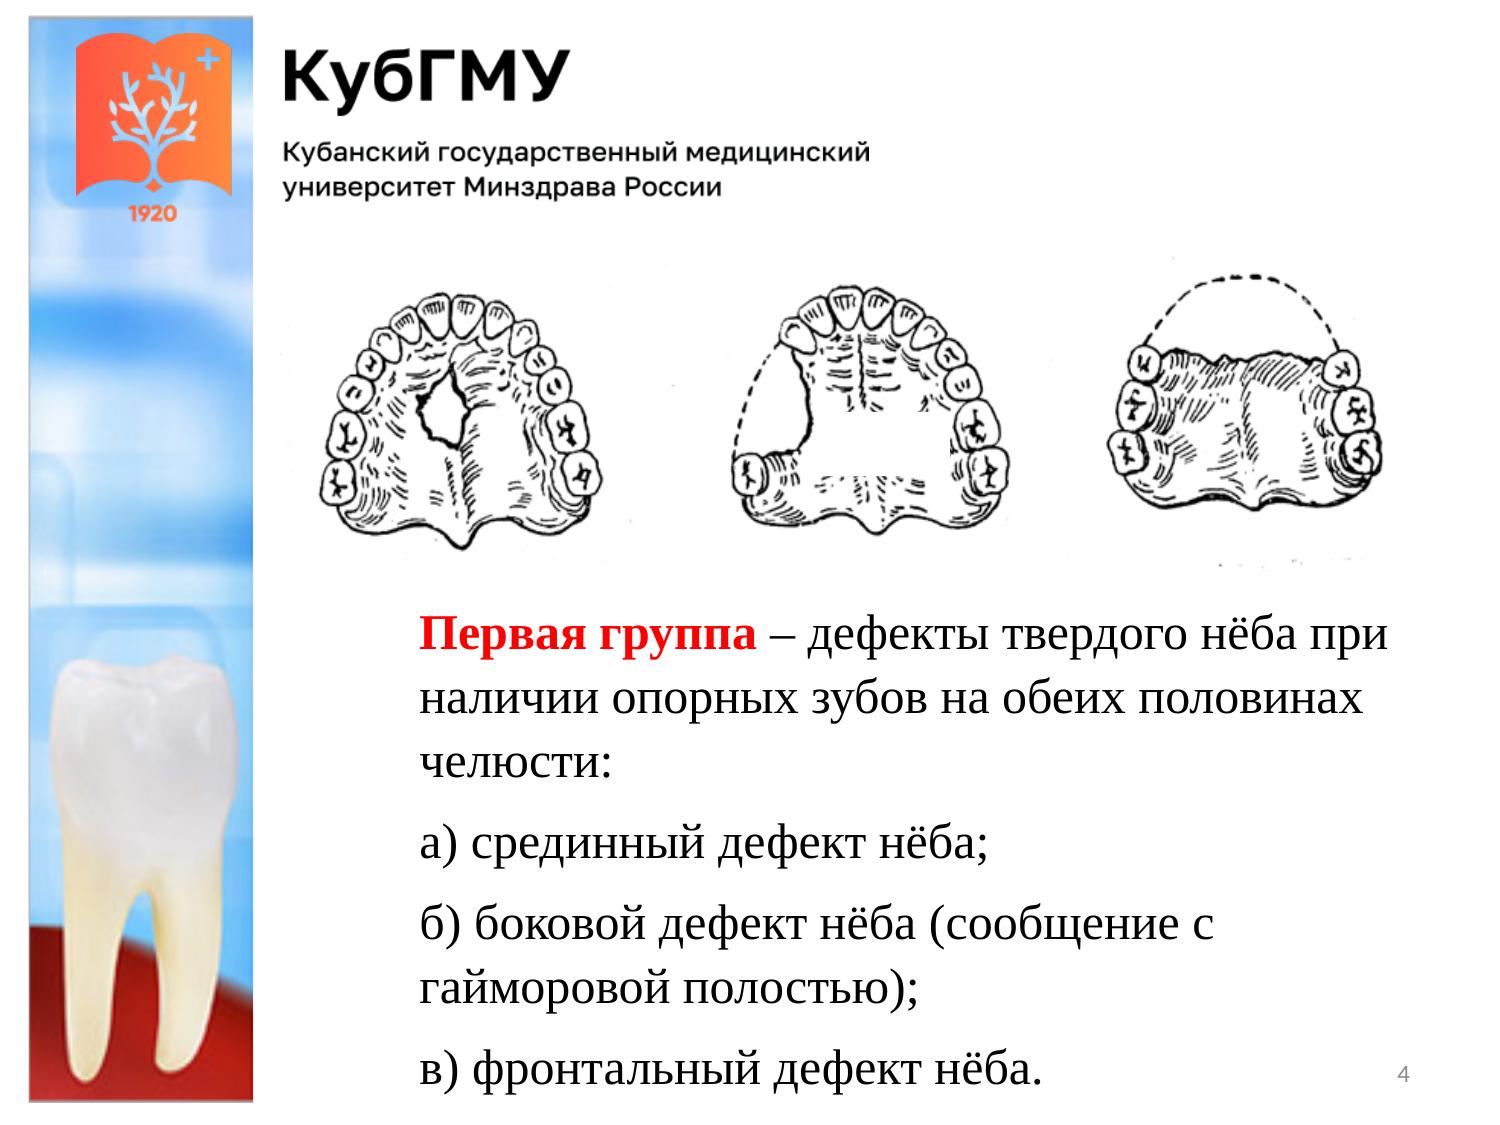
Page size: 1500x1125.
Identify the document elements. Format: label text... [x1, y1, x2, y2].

text_box Первая группа – дефекты твердого нёба при наличии опорных зубов на обеих половинах челюсти: а) срединный дефект нёба; б) боковой дефект нёба (сообщение с гайморовой полостью); в) фронтальный дефект нёба. [404, 587, 1492, 1102]
picture [28, 15, 1425, 1103]
